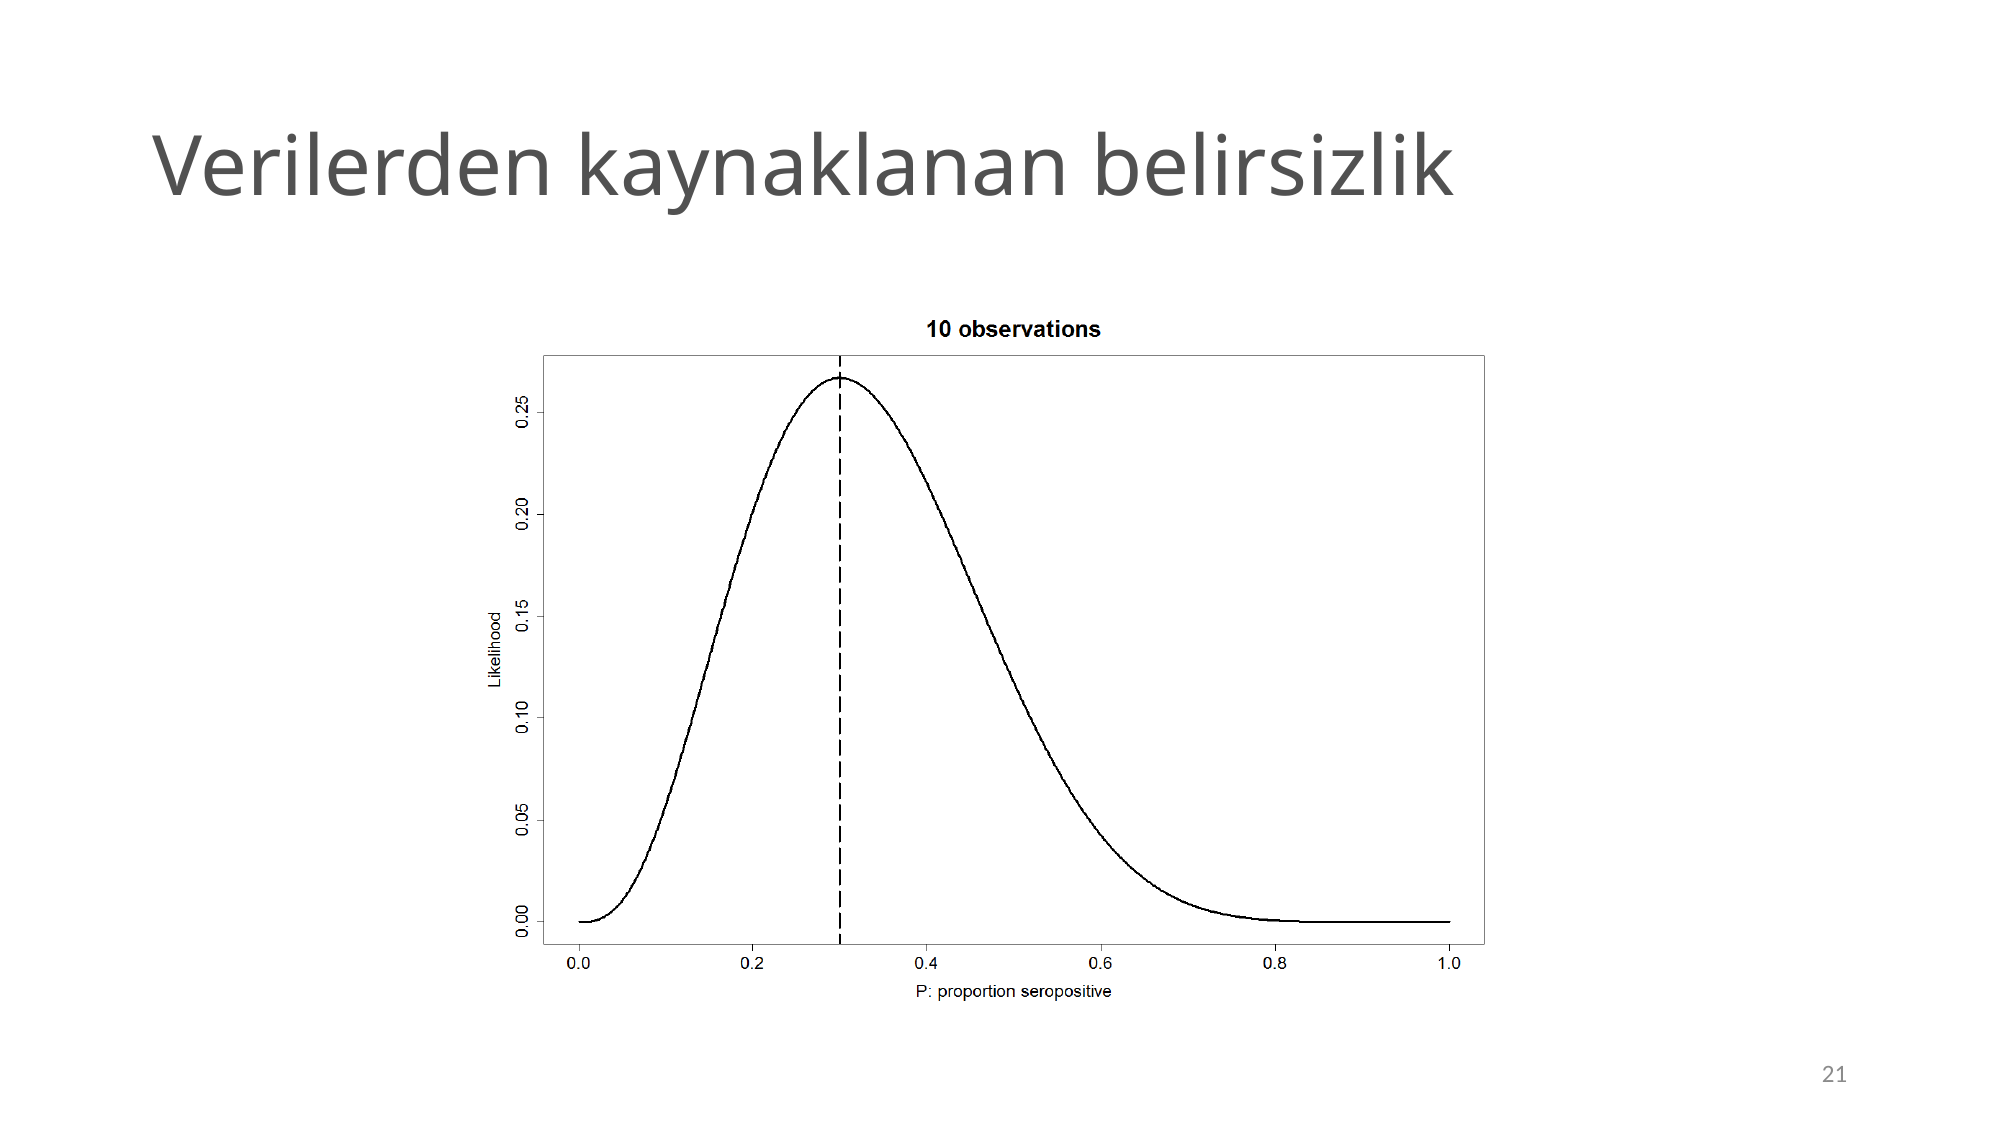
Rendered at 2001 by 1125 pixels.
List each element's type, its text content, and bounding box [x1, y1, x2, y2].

slide_number 21 [1412, 1042, 1863, 1103]
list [487, 299, 1513, 1014]
title Verilerden kaynaklanan belirsizlik [137, 59, 1863, 278]
